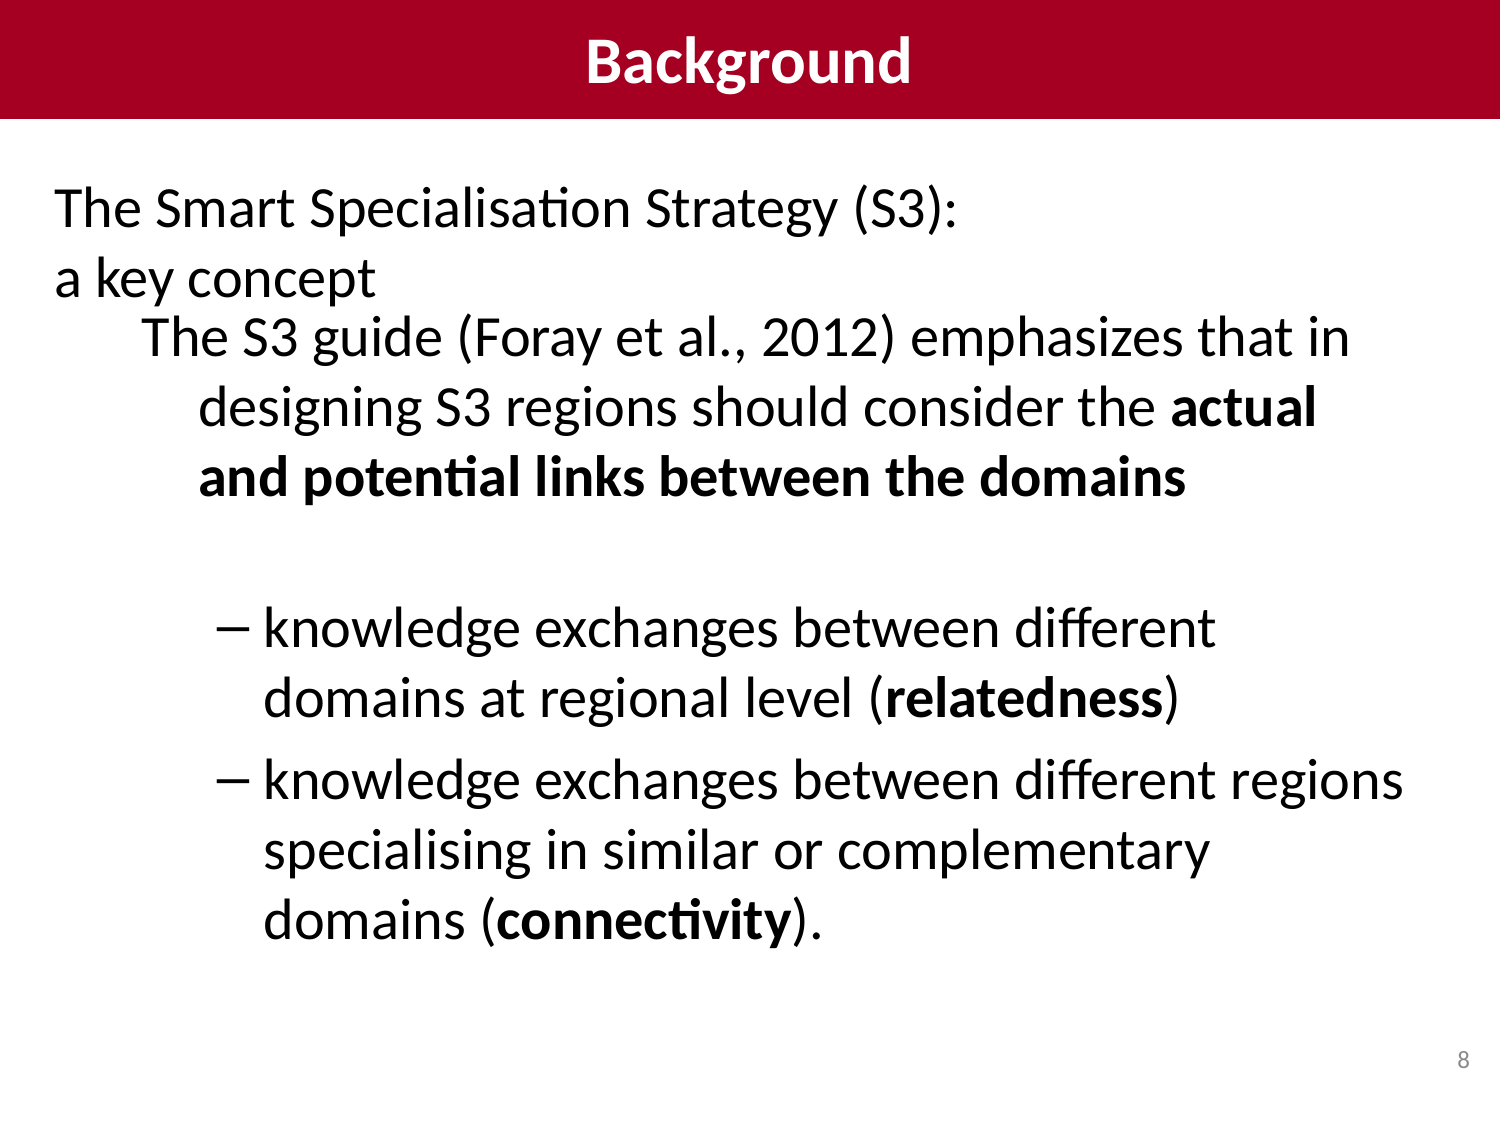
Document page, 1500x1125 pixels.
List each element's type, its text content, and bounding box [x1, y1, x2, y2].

list The S3 guide (Foray et al., 2012) emphasizes that in designing S3 regions should consider the actual and potential links between the domains knowledge exchanges between different domains at regional level (relatedness) knowledge exchanges between different regions specialising in similar or complementary domains (connectivity). [126, 258, 1428, 964]
slide_number 8 [1442, 1038, 1480, 1079]
text_box The Smart Specialisation Strategy (S3): a key concept [39, 161, 1317, 317]
text_box Background [0, 0, 1500, 119]
